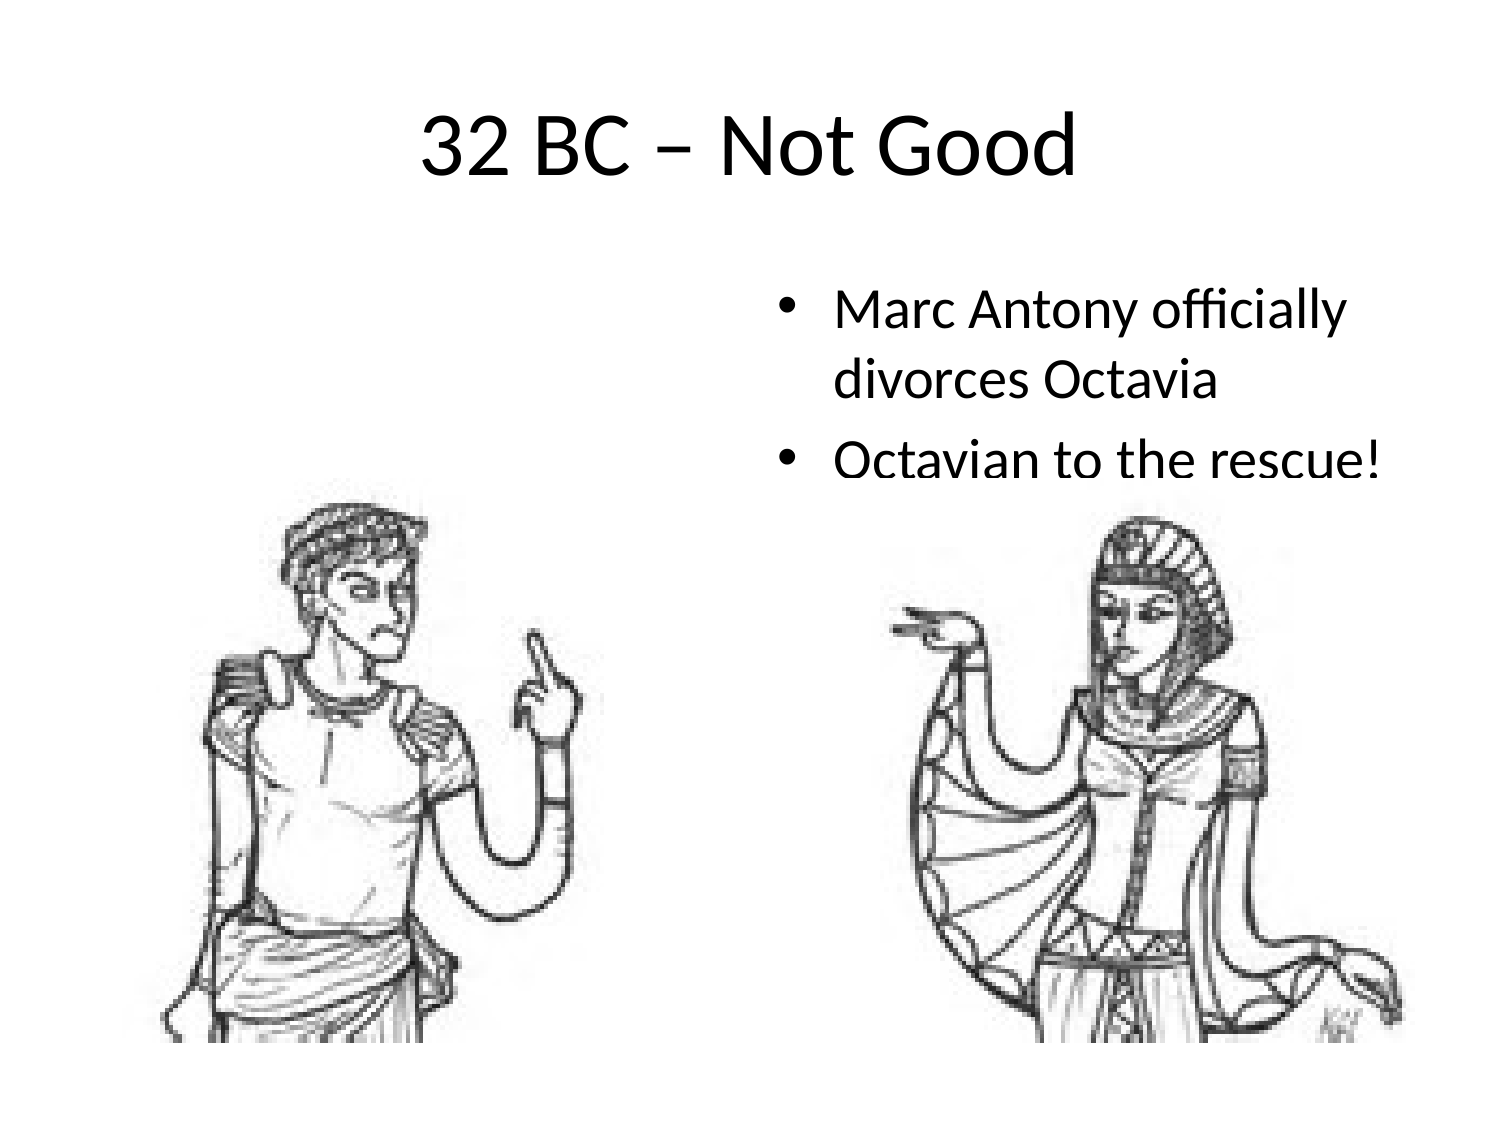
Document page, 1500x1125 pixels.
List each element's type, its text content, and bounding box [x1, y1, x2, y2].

title 32 BC – Not Good [75, 45, 1425, 233]
list Marc Antony officially divorces Octavia Octavian to the rescue! [762, 262, 1425, 1005]
picture [122, 478, 1415, 1043]
